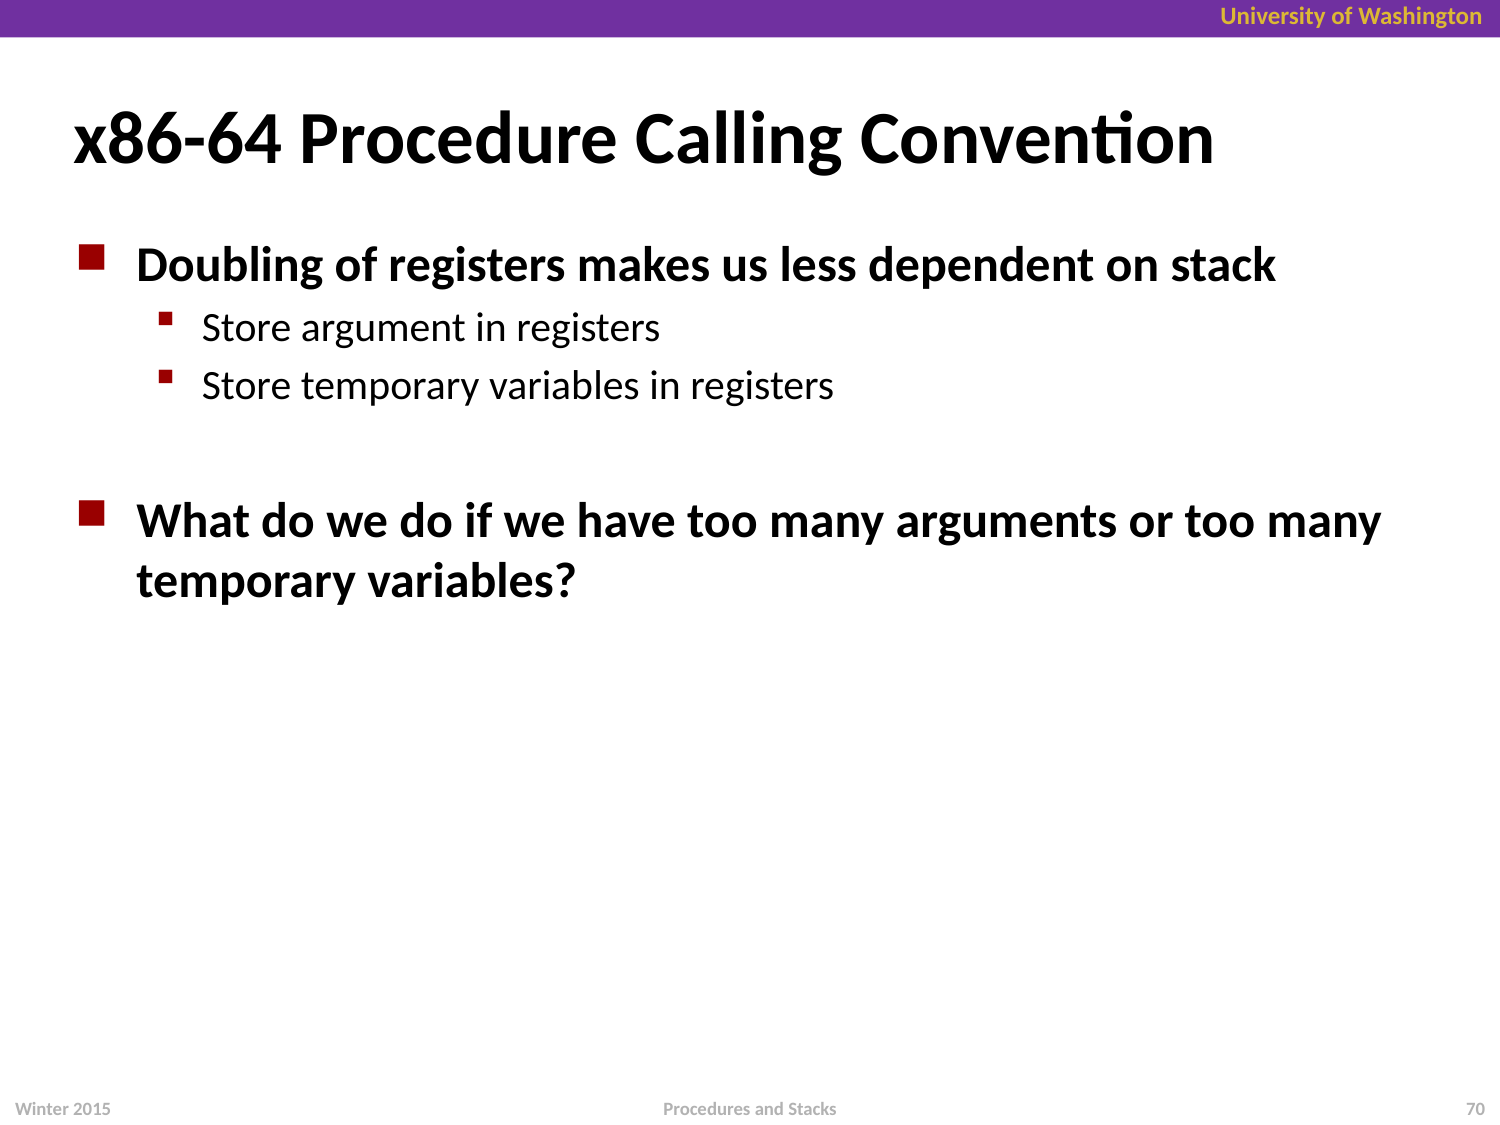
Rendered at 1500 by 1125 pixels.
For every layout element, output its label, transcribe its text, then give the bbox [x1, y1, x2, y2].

list Doubling of registers makes us less dependent on stack Store argument in registers Store temporary variables in registers What do we do if we have too many arguments or too many temporary variables? [64, 223, 1438, 1040]
slide_number 70 [1400, 1077, 1500, 1125]
footer Procedures and Stacks [512, 1077, 988, 1125]
slide_number Winter 2015 [0, 1077, 450, 1125]
title x86-64 Procedure Calling Convention [58, 71, 1438, 197]
